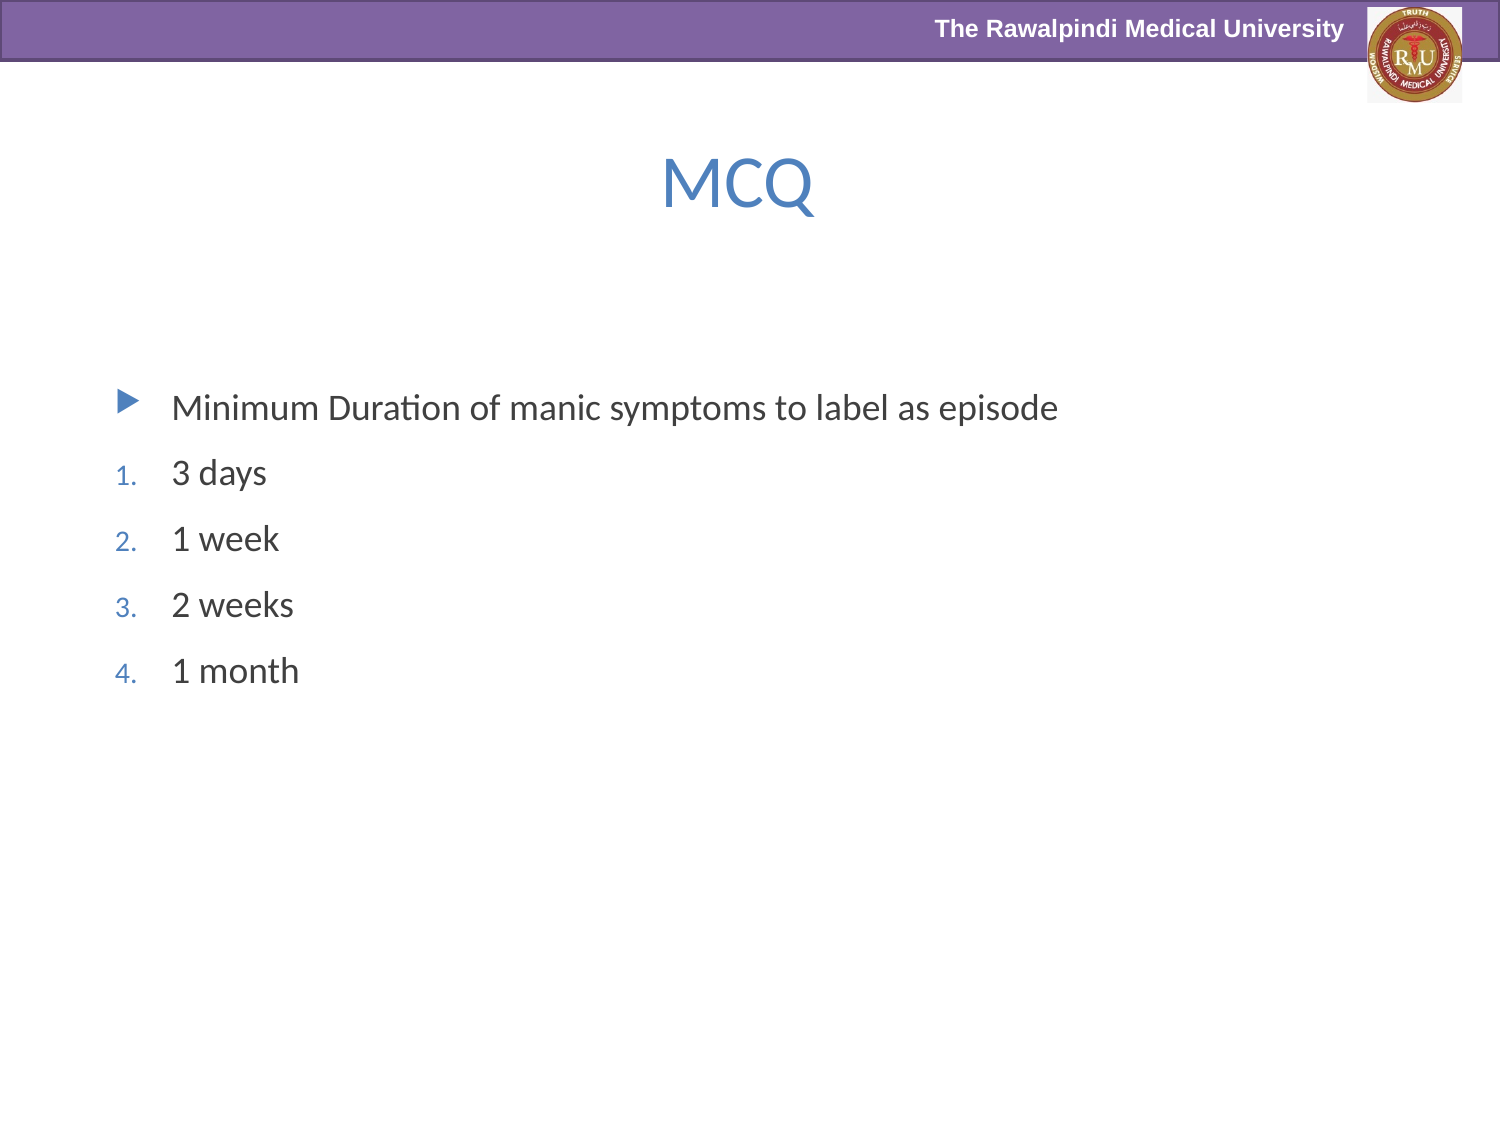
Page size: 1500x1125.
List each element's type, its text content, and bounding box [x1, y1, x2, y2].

text_box Minimum Duration of manic symptoms to label as episode 3 days 1 week 2 weeks 1 month [99, 375, 1413, 937]
picture [1367, 7, 1463, 103]
title MCQ [62, 125, 1413, 313]
